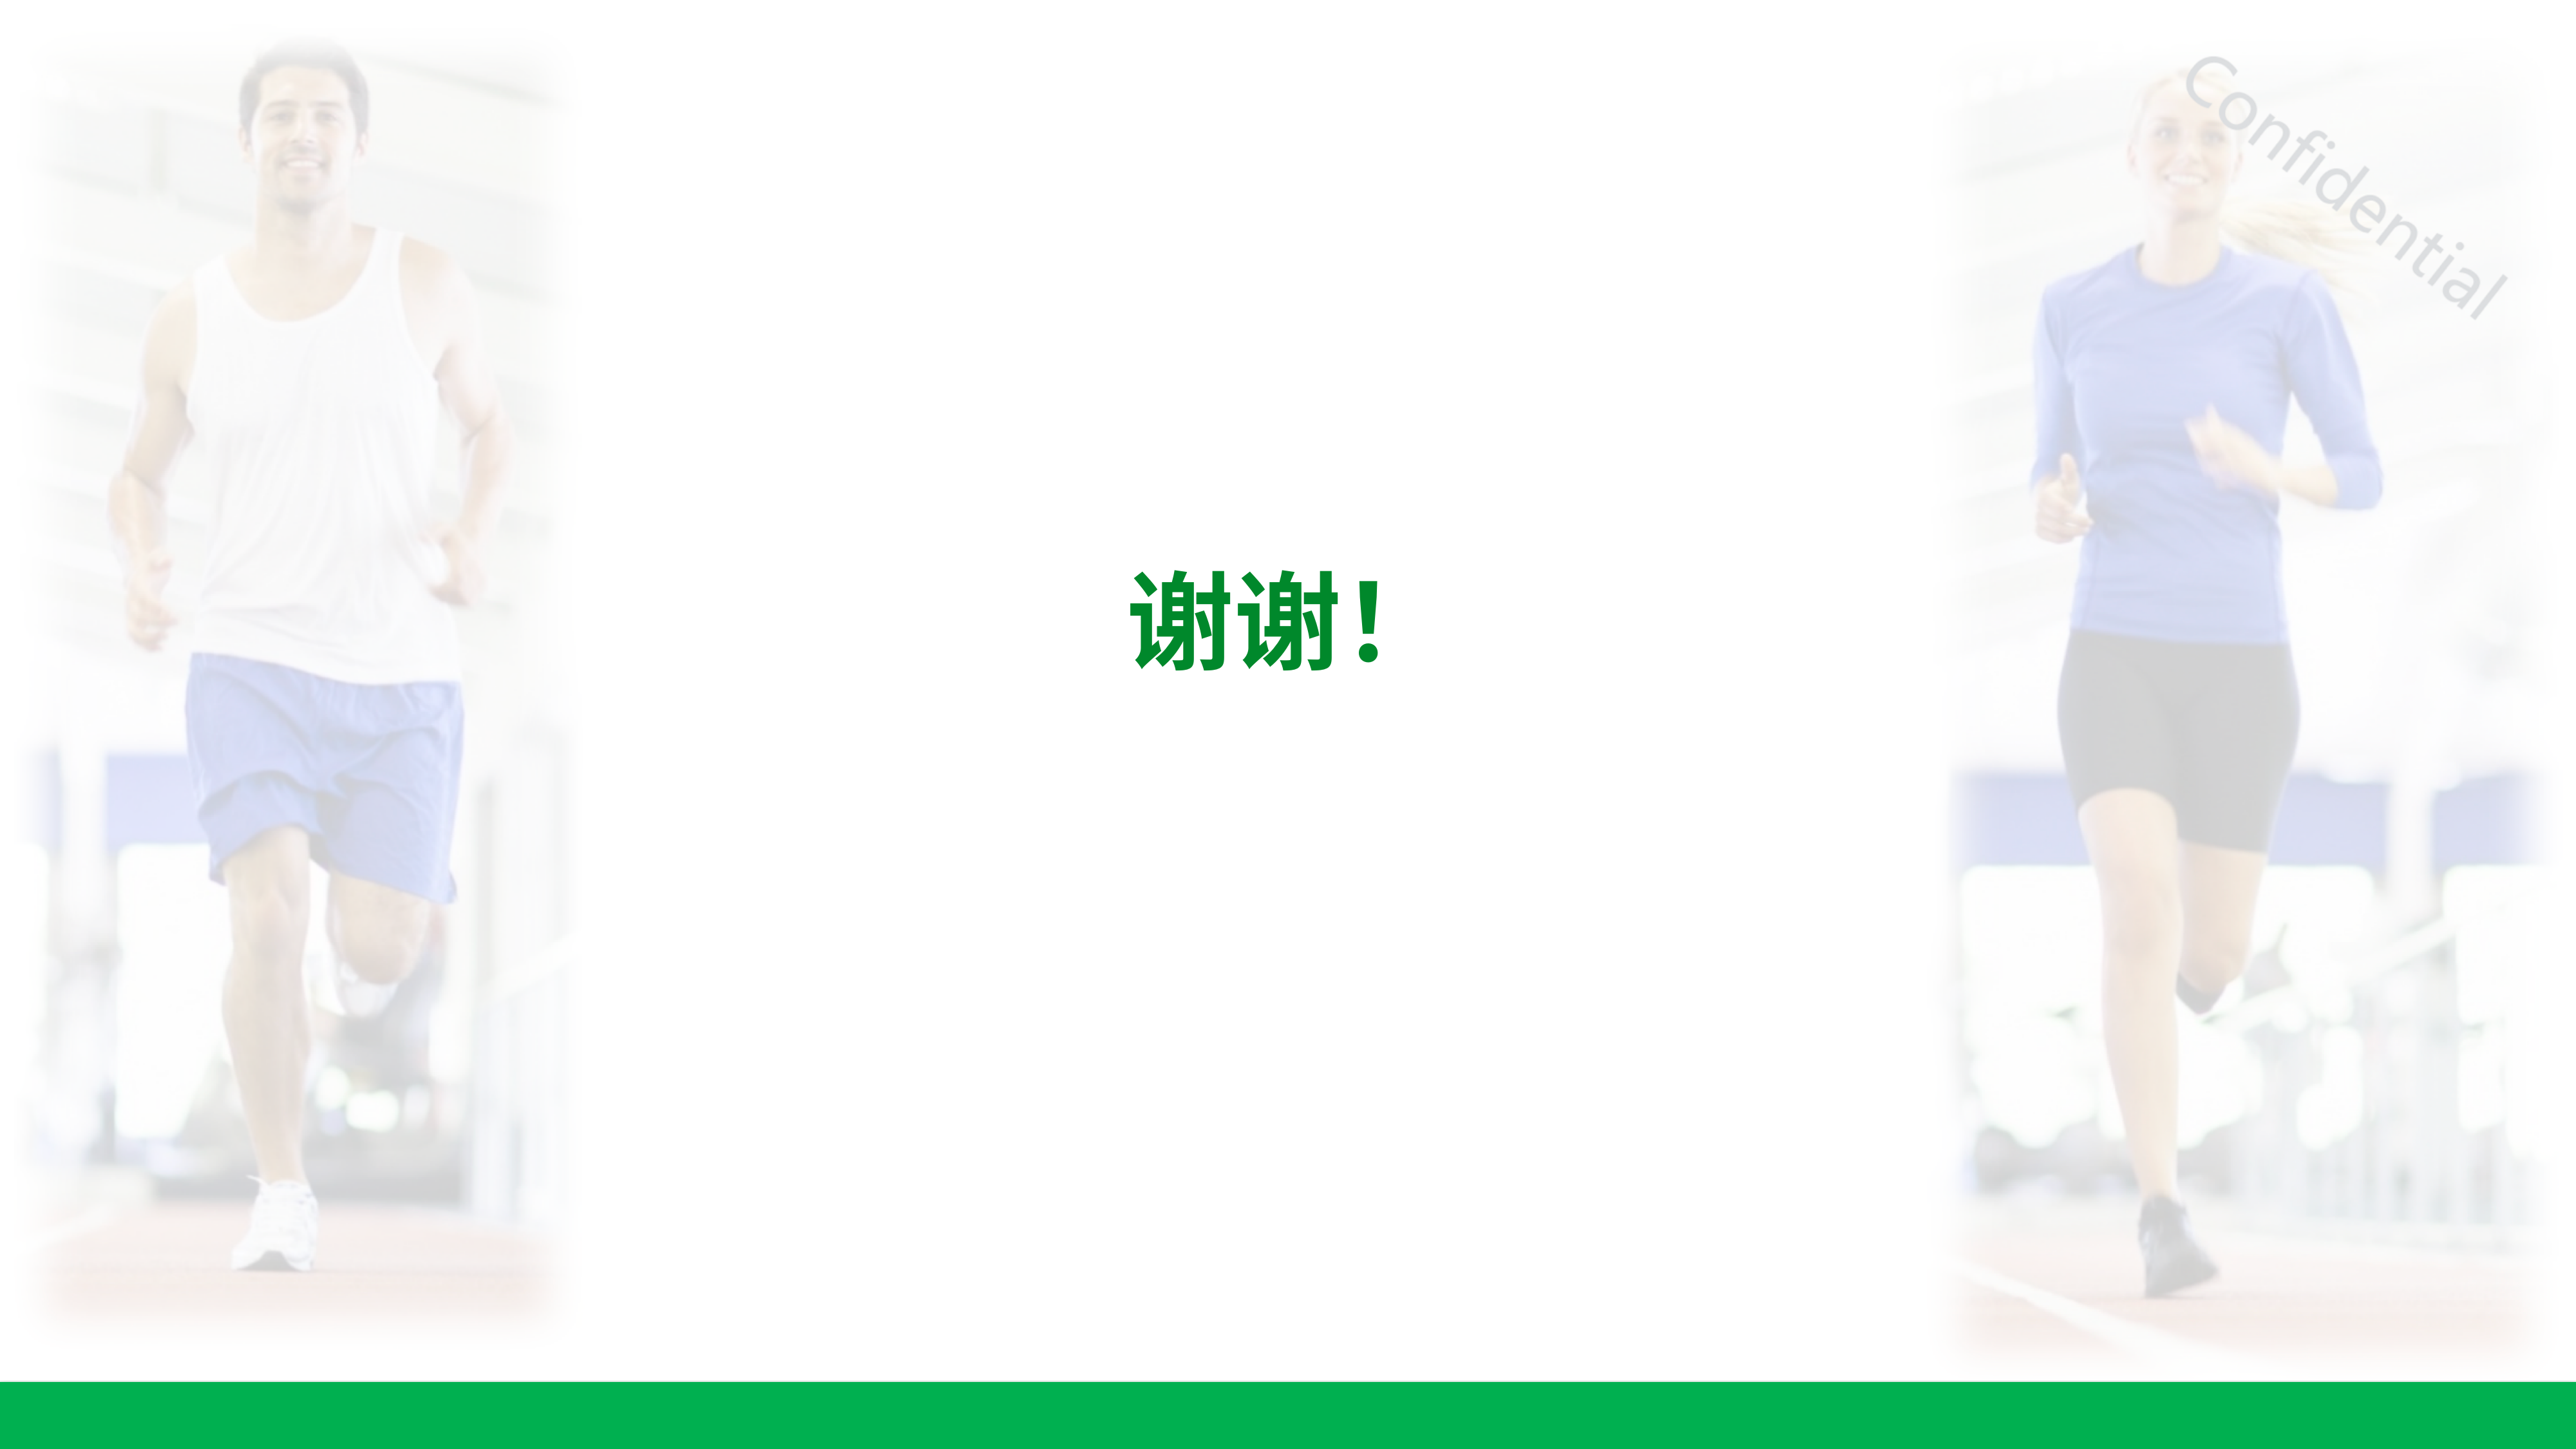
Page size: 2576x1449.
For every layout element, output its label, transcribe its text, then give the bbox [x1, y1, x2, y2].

text_box 谢谢！ [751, 549, 1825, 688]
picture [14, 19, 2563, 1379]
